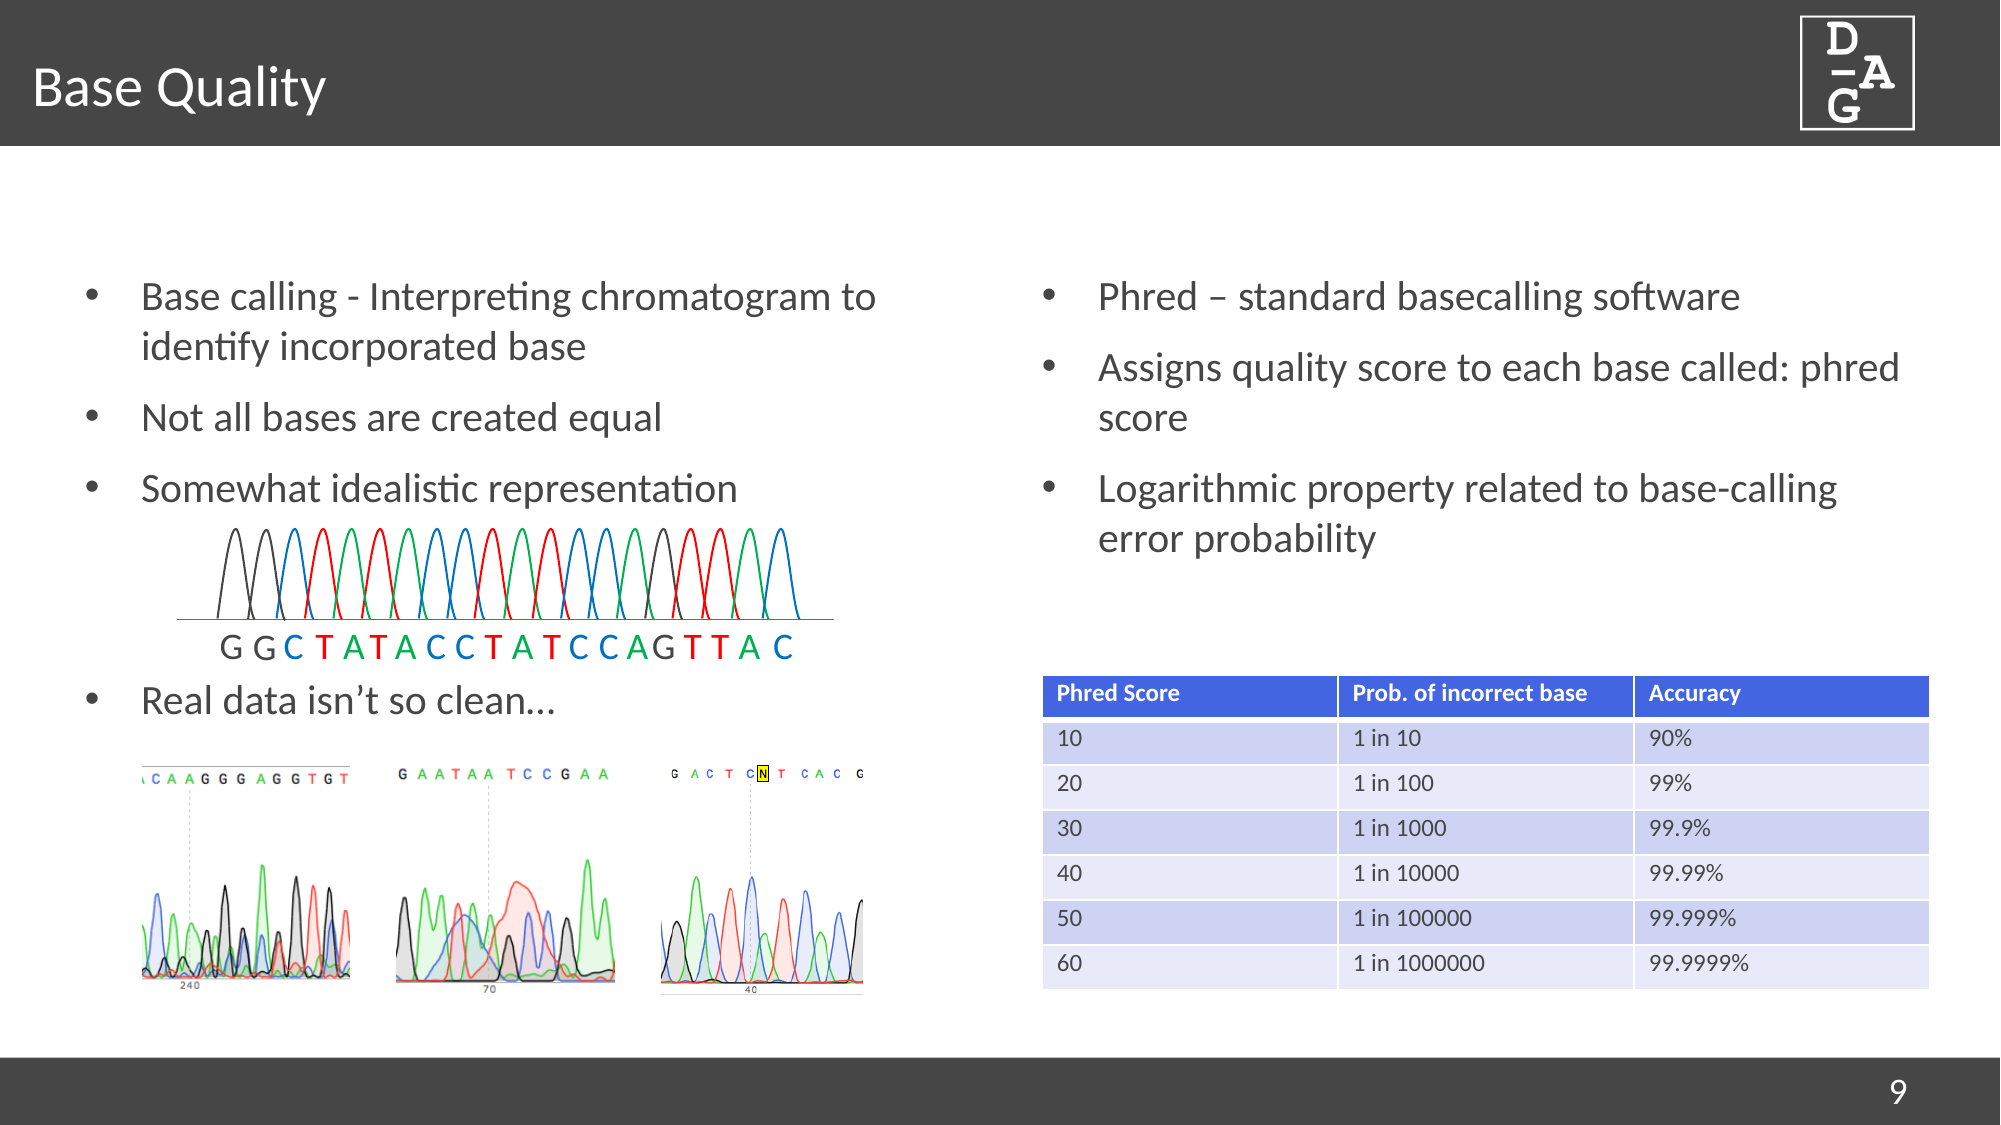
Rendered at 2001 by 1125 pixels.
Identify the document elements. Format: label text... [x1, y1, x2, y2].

table_cell 99.9999% [1635, 946, 1929, 989]
picture [142, 766, 350, 991]
table_cell 90% [1635, 723, 1929, 764]
table_cell 1 in 1000000 [1339, 946, 1633, 989]
table_cell 30 [1043, 811, 1337, 854]
table_header Prob. of incorrect base [1339, 676, 1633, 717]
table_cell 60 [1043, 946, 1337, 989]
table_header Phred Score [1043, 676, 1337, 717]
slide_number 9 [1873, 1059, 1980, 1097]
table_cell 99% [1635, 766, 1929, 809]
table_cell 1 in 100 [1339, 766, 1633, 809]
picture [661, 763, 863, 995]
table_header Accuracy [1635, 676, 1929, 717]
picture [396, 763, 615, 995]
picture [1800, 15, 1916, 131]
table_cell 20 [1043, 766, 1337, 809]
table_cell 99.999% [1635, 901, 1929, 944]
table_cell 99.99% [1635, 856, 1929, 899]
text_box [177, 528, 834, 677]
table_cell 1 in 10 [1339, 723, 1633, 764]
table_cell 99.9% [1635, 811, 1929, 854]
title Base Quality [32, 34, 1760, 147]
table_cell 1 in 10000 [1339, 856, 1633, 899]
table_cell 40 [1043, 856, 1337, 899]
table_cell 1 in 100000 [1339, 901, 1633, 944]
table_cell 50 [1043, 901, 1337, 944]
table_cell 1 in 1000 [1339, 811, 1633, 854]
list Base calling - Interpreting chromatogram to identify incorporated base Not all bases are created equal Somewhat idealistic representation Real data isn’t so clean… [84, 261, 959, 1018]
table_cell 10 [1043, 723, 1337, 764]
